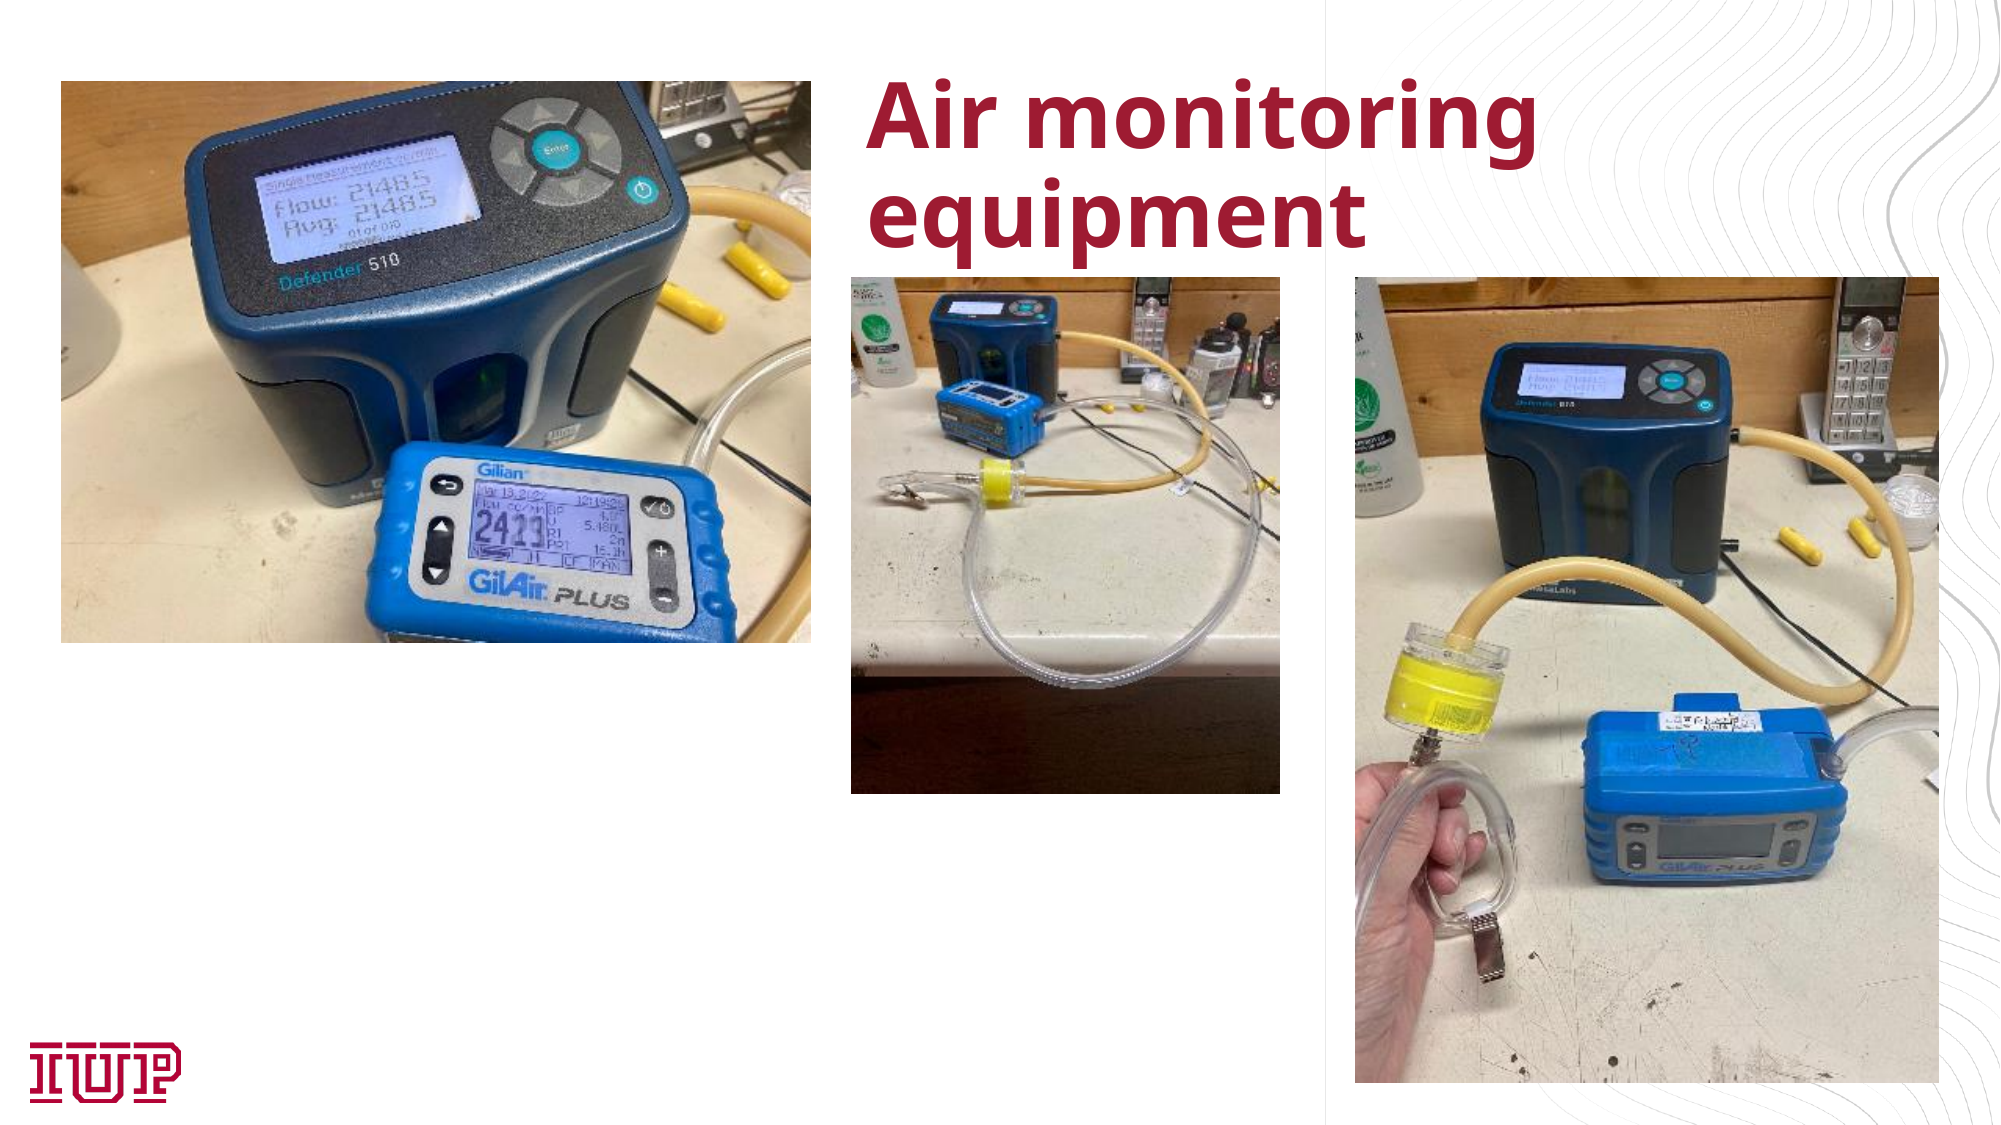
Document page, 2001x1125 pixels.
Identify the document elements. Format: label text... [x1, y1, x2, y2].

title Air monitoring equipment [851, 59, 1972, 278]
picture [1299, 0, 2000, 1125]
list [851, 277, 1280, 794]
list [61, 81, 810, 643]
